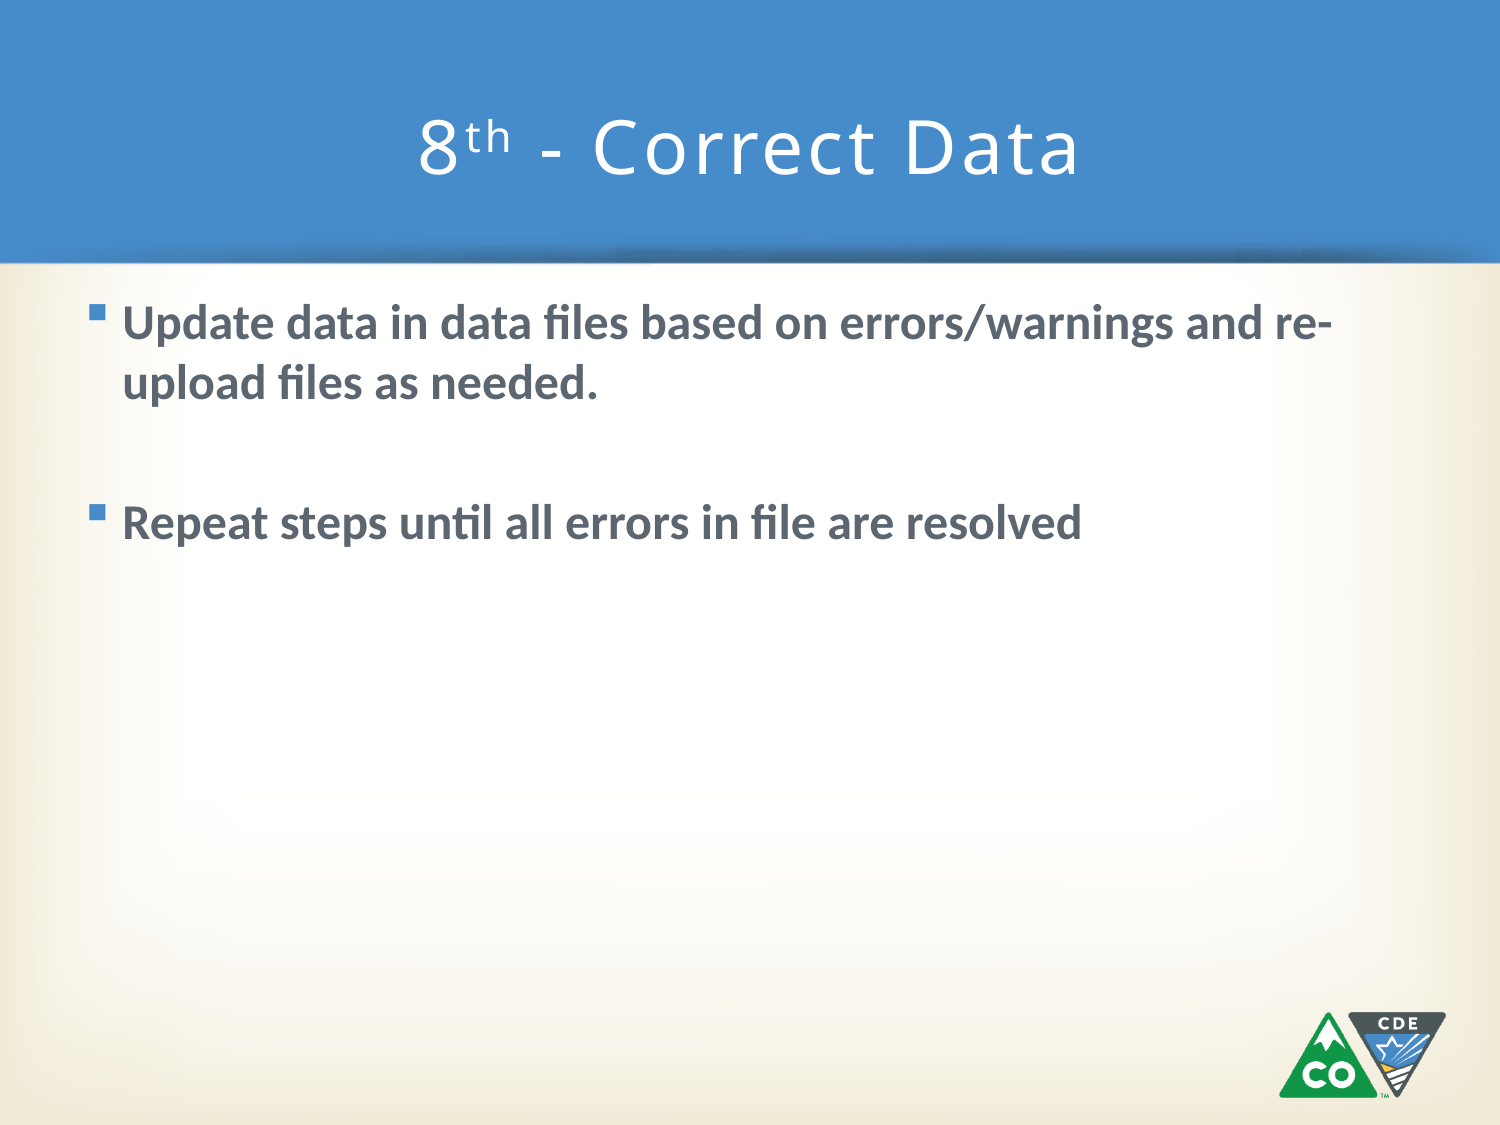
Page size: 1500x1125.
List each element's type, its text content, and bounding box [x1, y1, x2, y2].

title 8th - Correct Data [62, 58, 1438, 232]
picture [0, 0, 1500, 1125]
list Update data in data files based on errors/warnings and re-upload files as needed. Repeat steps until all errors in file are resolved [62, 281, 1442, 1005]
